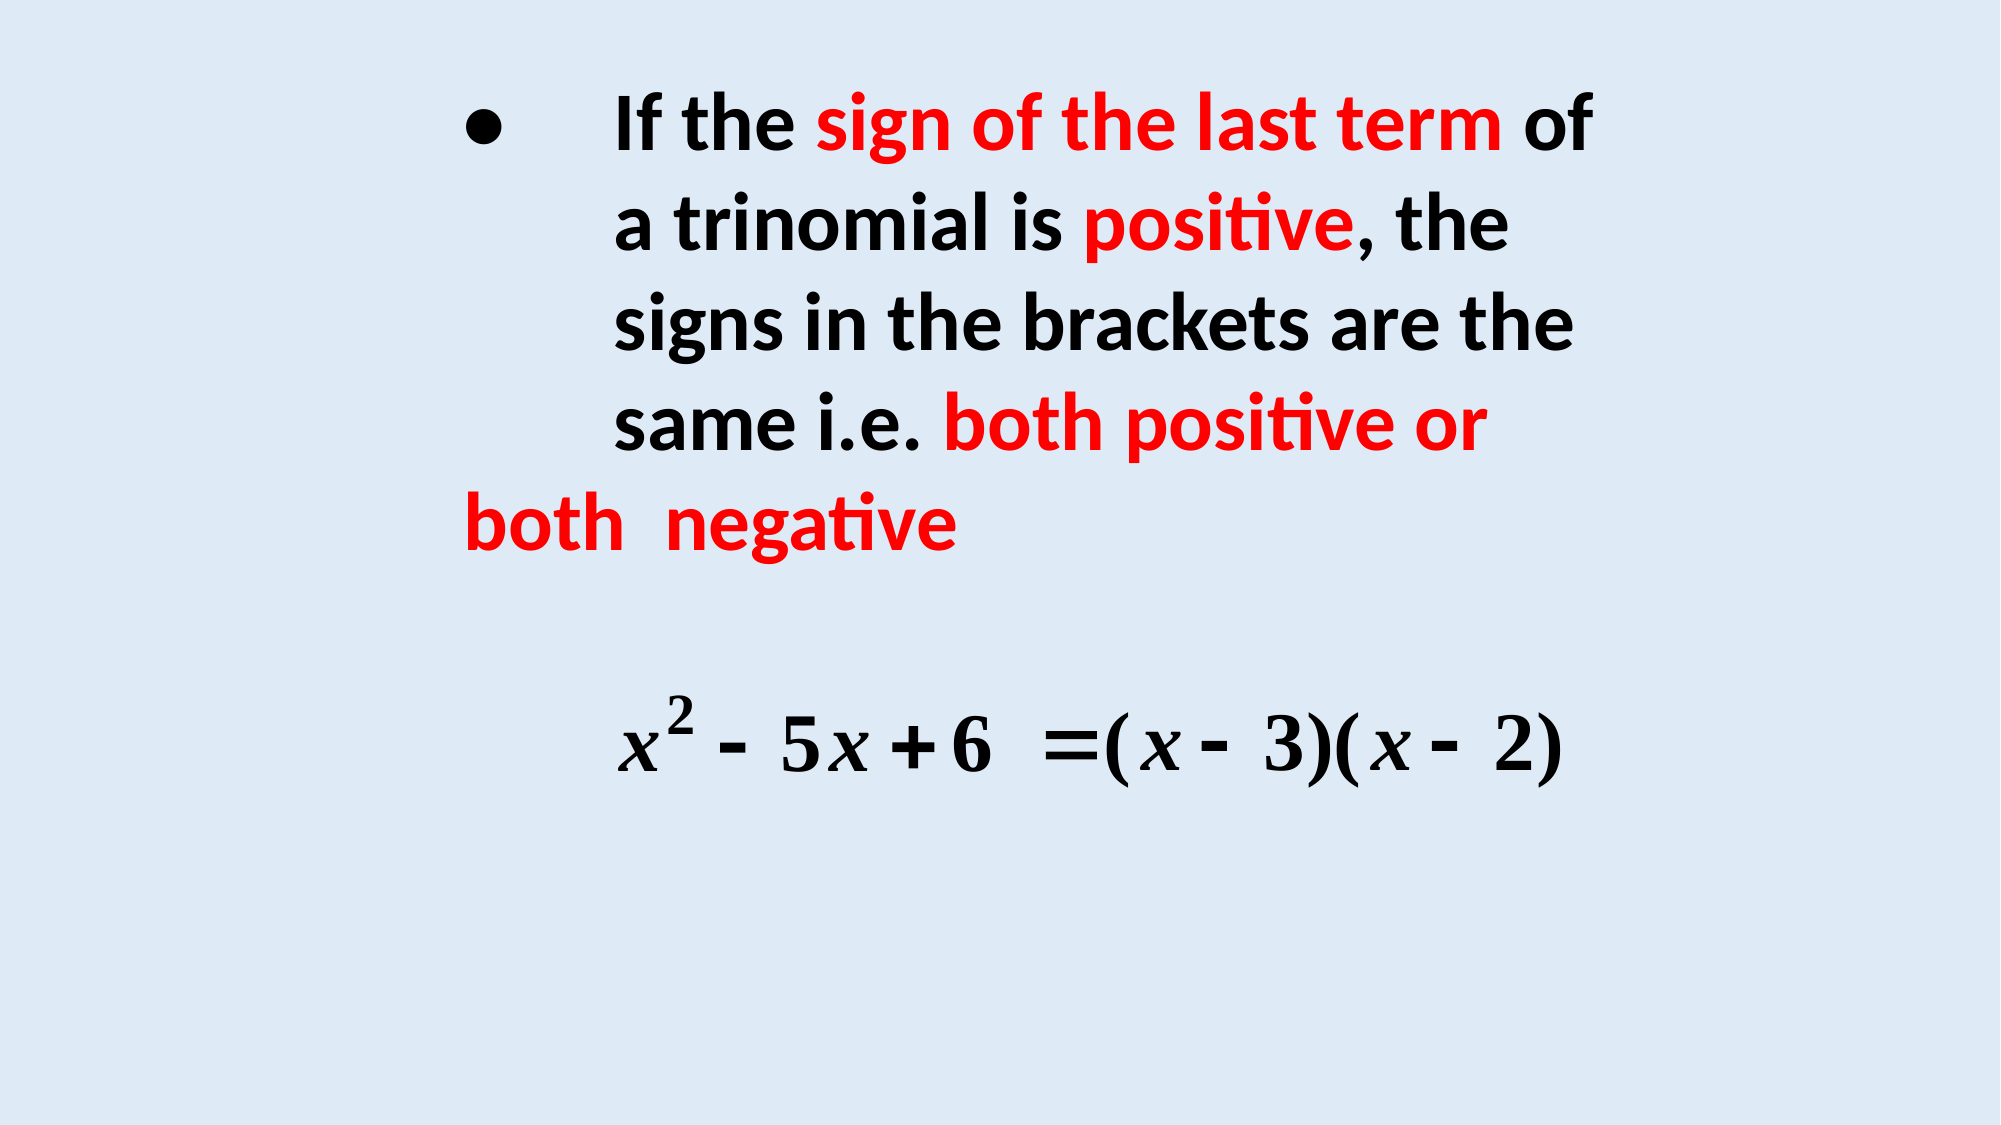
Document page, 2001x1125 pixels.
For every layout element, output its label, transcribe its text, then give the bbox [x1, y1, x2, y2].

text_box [610, 684, 996, 778]
text_box • If the sign of the last term of a trinomial is positive, the signs in the brackets are the same i.e. both positive or both negative [449, 59, 1644, 575]
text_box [1035, 707, 1565, 793]
